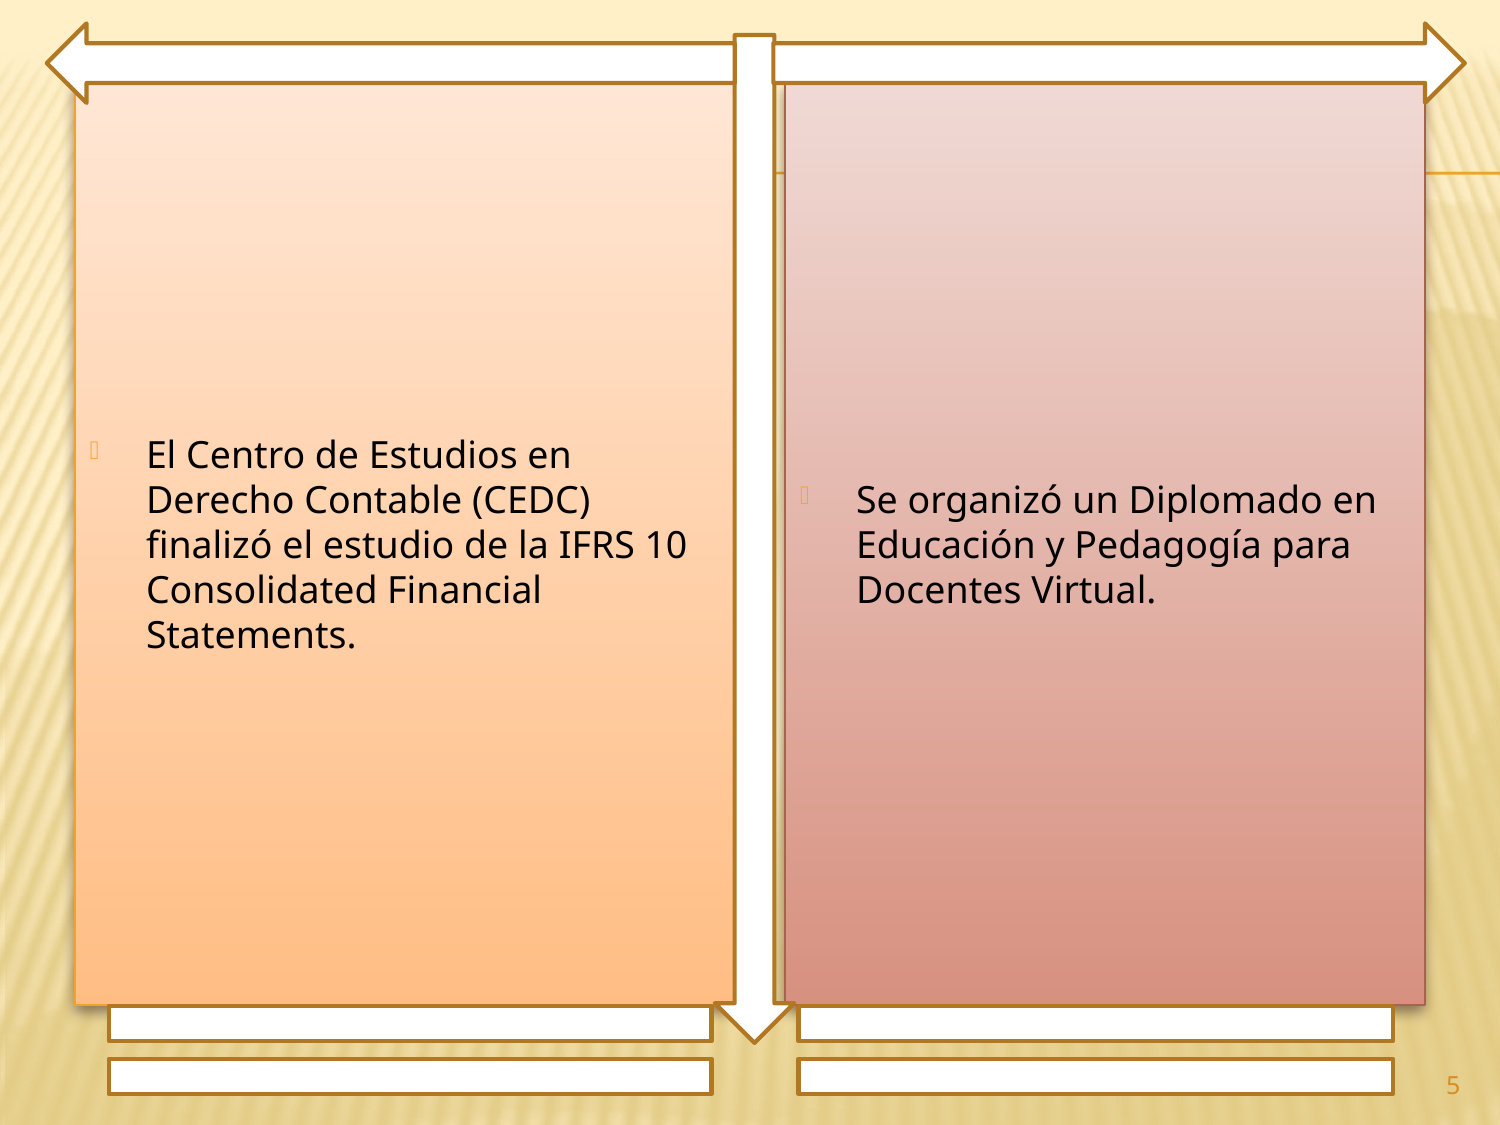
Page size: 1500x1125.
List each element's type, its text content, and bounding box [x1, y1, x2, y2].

list Se organizó un Diplomado en Educación y Pedagogía para Docentes Virtual. [784, 86, 1426, 1006]
text_box [107, 1004, 714, 1043]
list El Centro de Estudios en Derecho Contable (CEDC) finalizó el estudio de la IFRS 10 Consolidated Financial Statements. [74, 86, 732, 1006]
text_box [712, 32, 797, 1046]
text_box [44, 21, 737, 105]
slide_number 5 [1350, 1062, 1475, 1103]
text_box [796, 1004, 1395, 1043]
text_box [771, 21, 1467, 105]
text_box [796, 1057, 1395, 1096]
text_box [107, 1057, 714, 1096]
